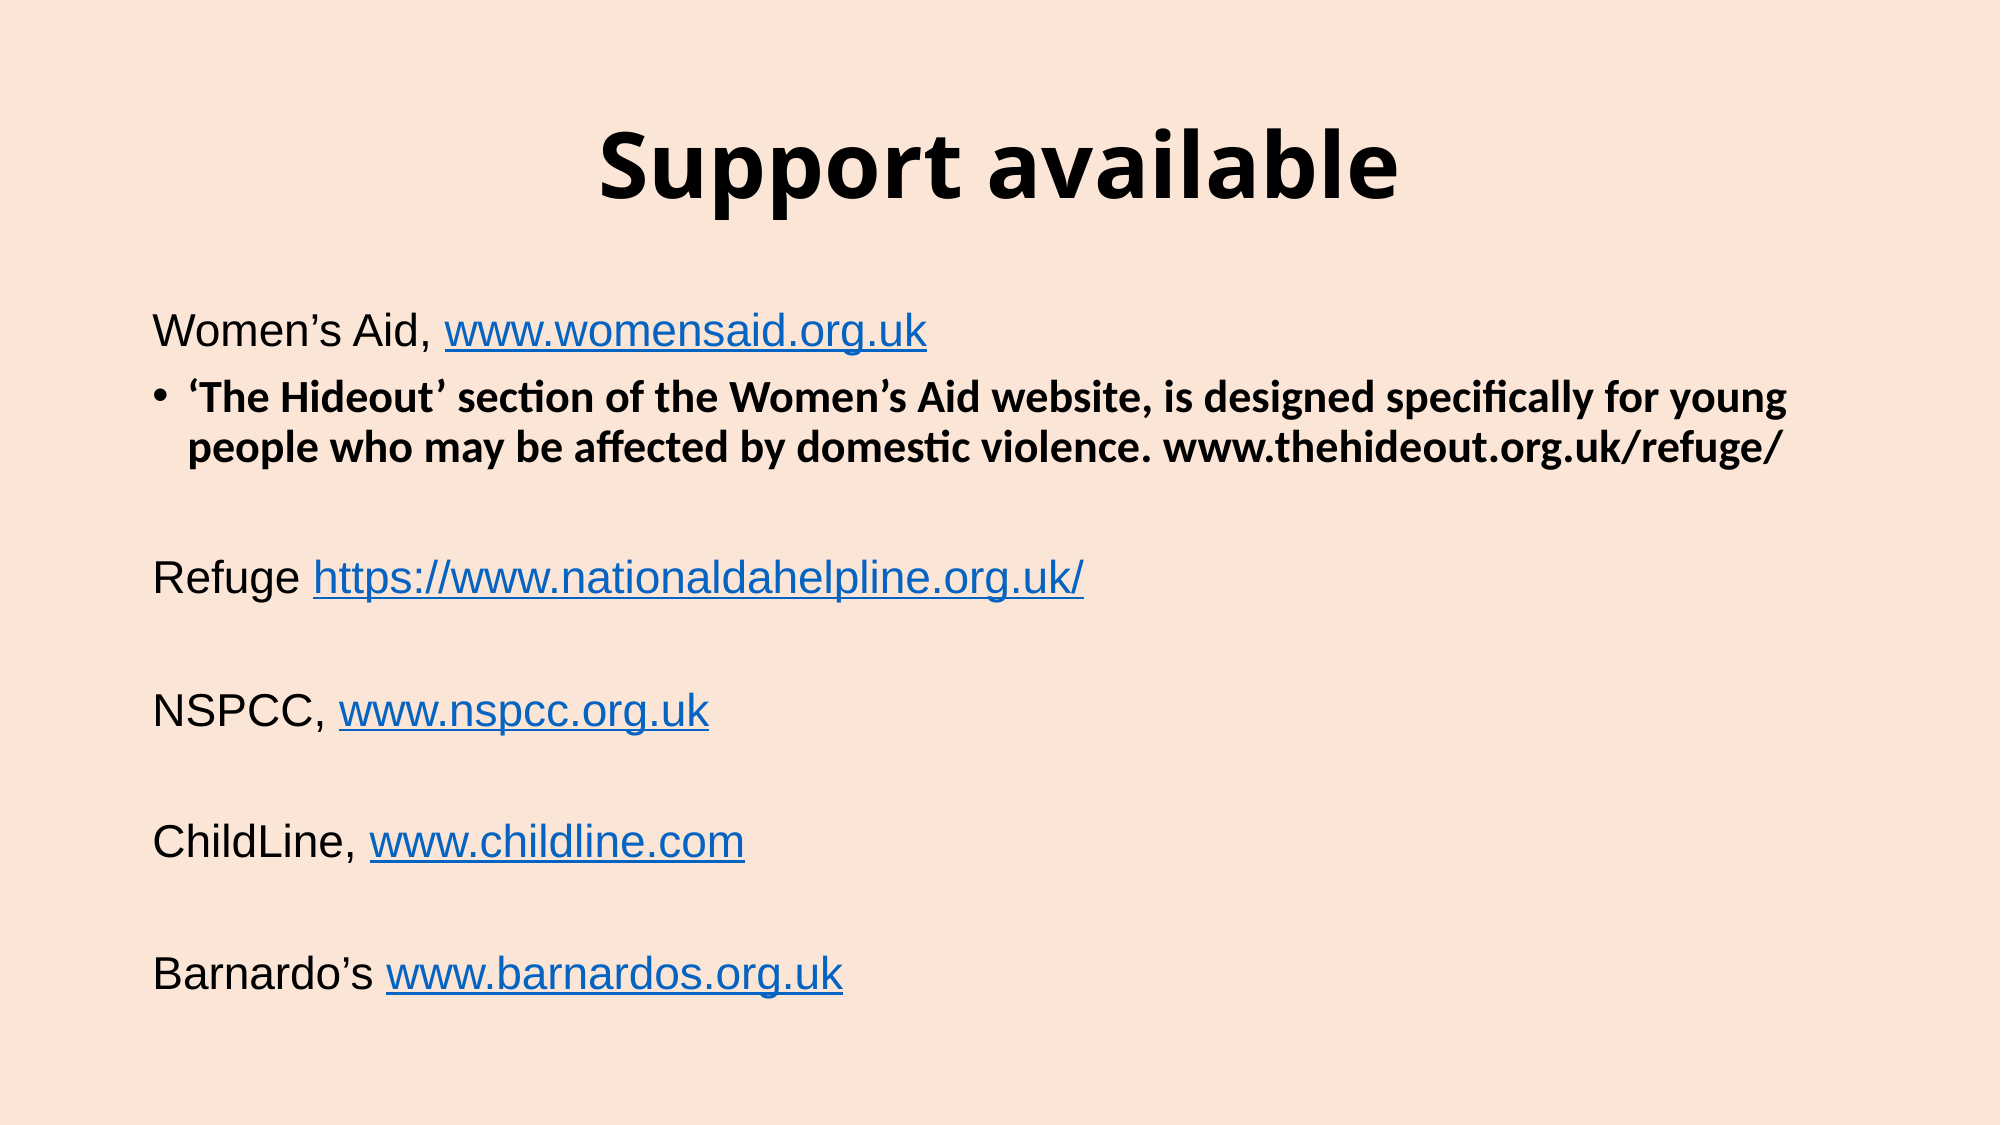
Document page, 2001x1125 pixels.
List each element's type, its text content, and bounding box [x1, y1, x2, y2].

title Support available [137, 59, 1863, 278]
list Women’s Aid, www.womensaid.org.uk ‘The Hideout’ section of the Women’s Aid website, is designed specifically for young people who may be affected by domestic violence. www.thehideout.org.uk/refuge/ Refuge https://www.nationaldahelpline.org.uk/ NSPCC, www.nspcc.org.uk ChildLine, www.childline.com Barnardo’s www.barnardos.org.uk [137, 299, 1863, 1014]
